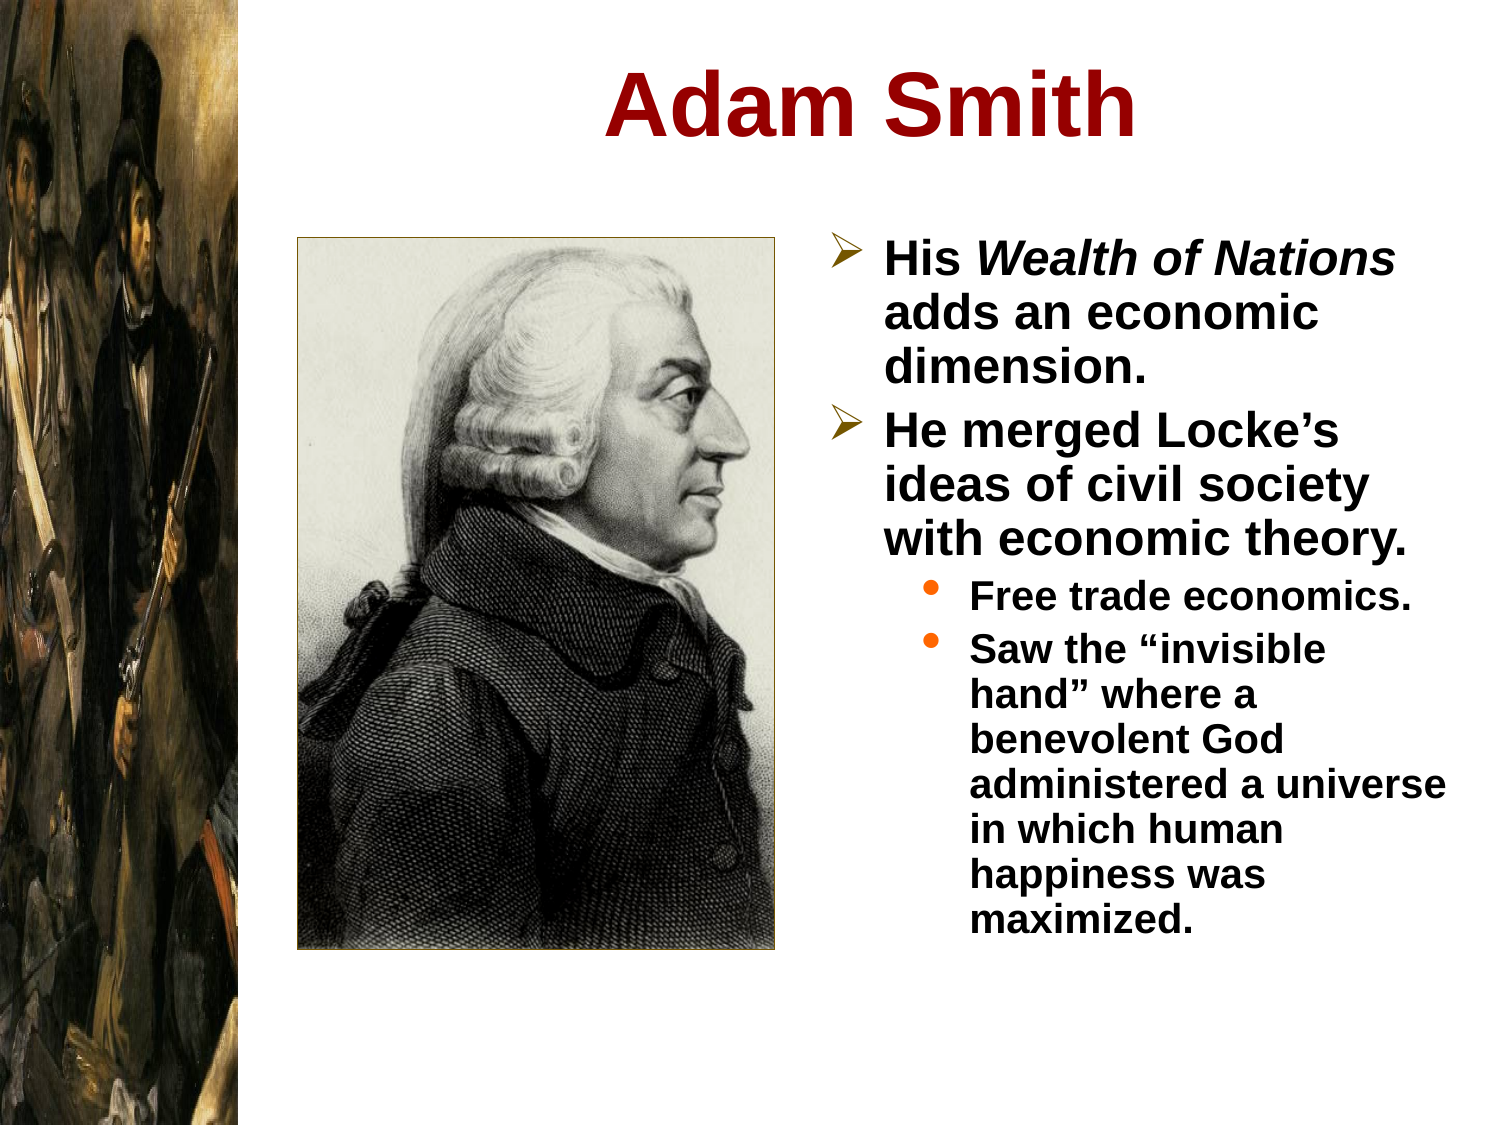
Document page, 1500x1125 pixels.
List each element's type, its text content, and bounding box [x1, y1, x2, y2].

title Adam Smith [280, 37, 1463, 163]
list His Wealth of Nations adds an economic dimension. He merged Locke’s ideas of civil society with economic theory. Free trade economics. Saw the “invisible hand” where a benevolent God administered a universe in which human happiness was maximized. [812, 224, 1463, 1025]
picture [0, 0, 238, 1125]
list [297, 237, 775, 950]
